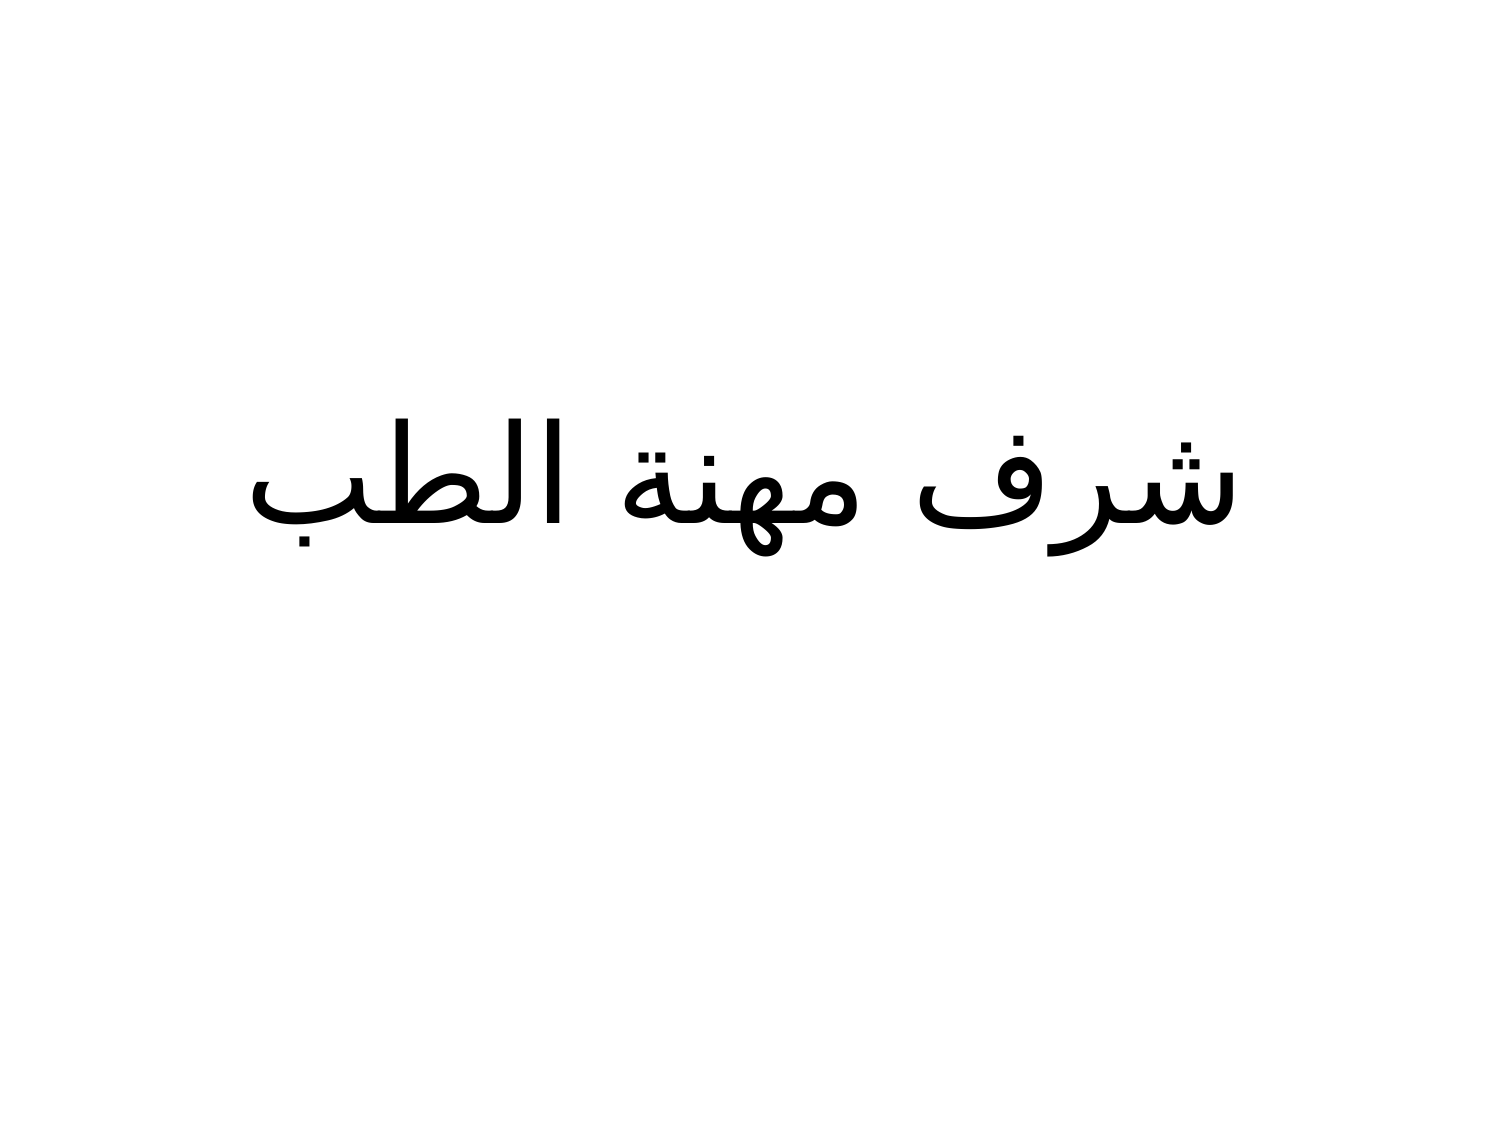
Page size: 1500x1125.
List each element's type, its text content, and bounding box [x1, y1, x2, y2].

title شرف مهنة الطب [70, 222, 1421, 715]
